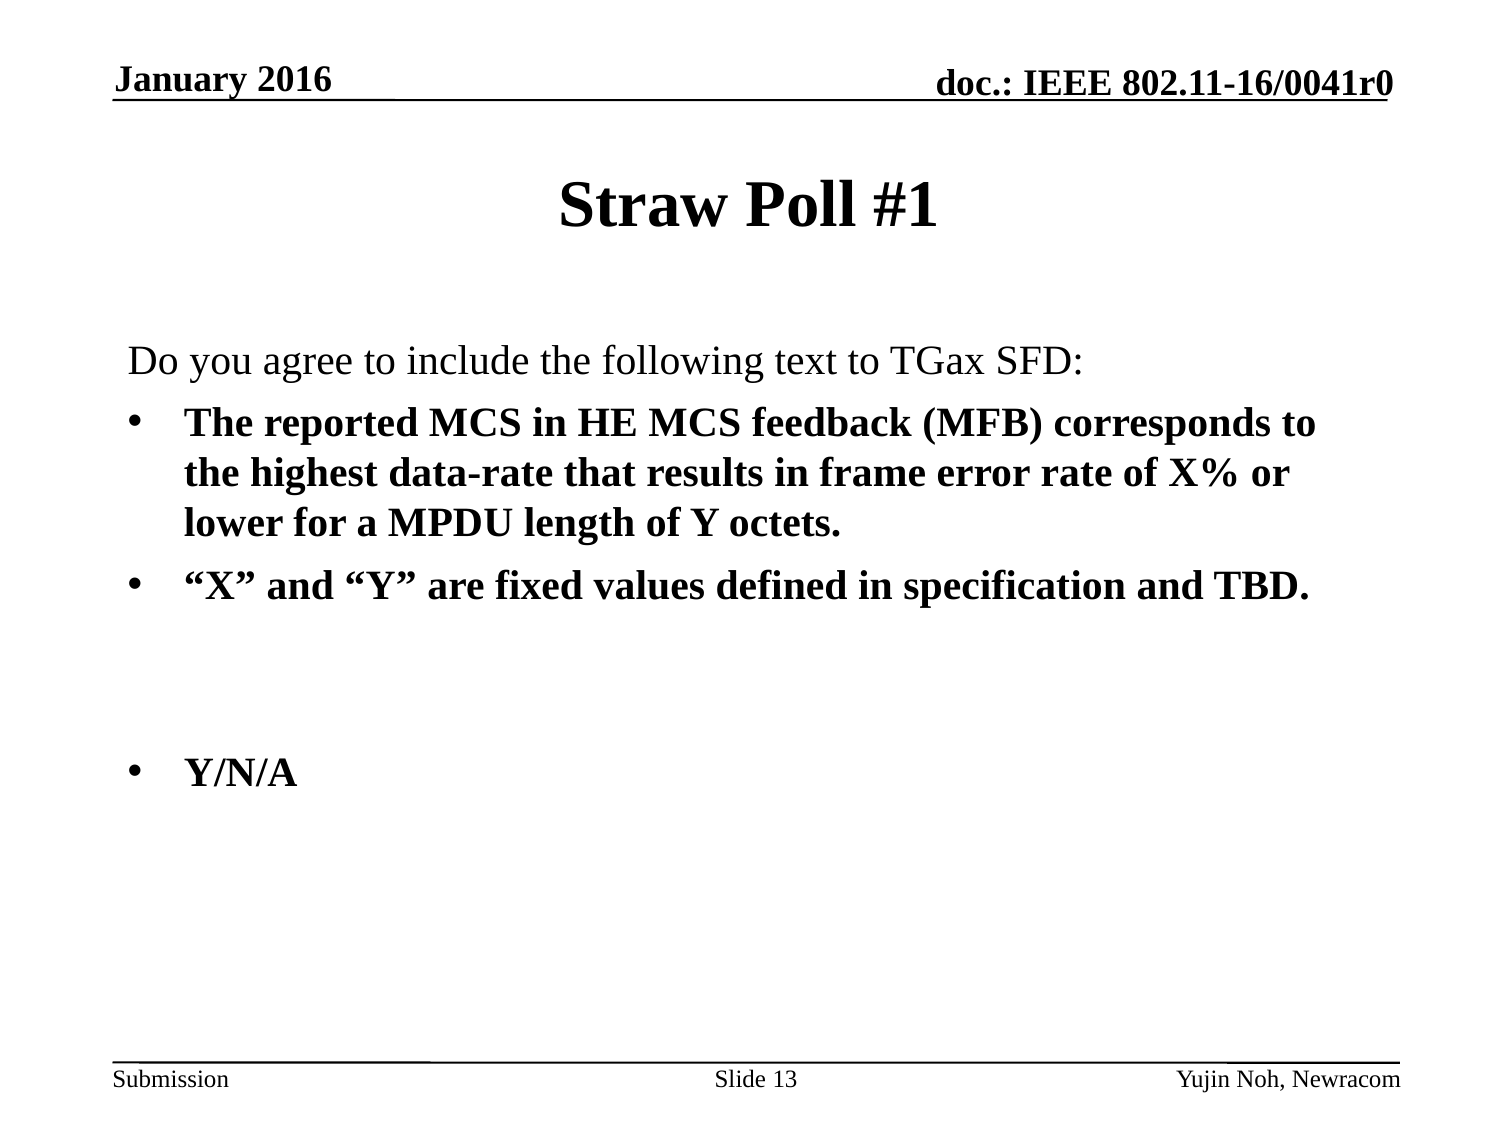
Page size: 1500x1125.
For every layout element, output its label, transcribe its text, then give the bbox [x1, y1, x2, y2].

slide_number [114, 54, 423, 100]
list Do you agree to include the following text to TGax SFD: The reported MCS in HE MCS feedback (MFB) corresponds to the highest data-rate that results in frame error rate of X% or lower for a MPDU length of Y octets. “X” and “Y” are fixed values defined in specification and TBD. Y/N/A [112, 324, 1388, 1000]
slide_number Slide 13 [712, 1061, 800, 1123]
footer Yujin Noh, Newracom [878, 1061, 1402, 1093]
title Straw Poll #1 [112, 112, 1388, 288]
